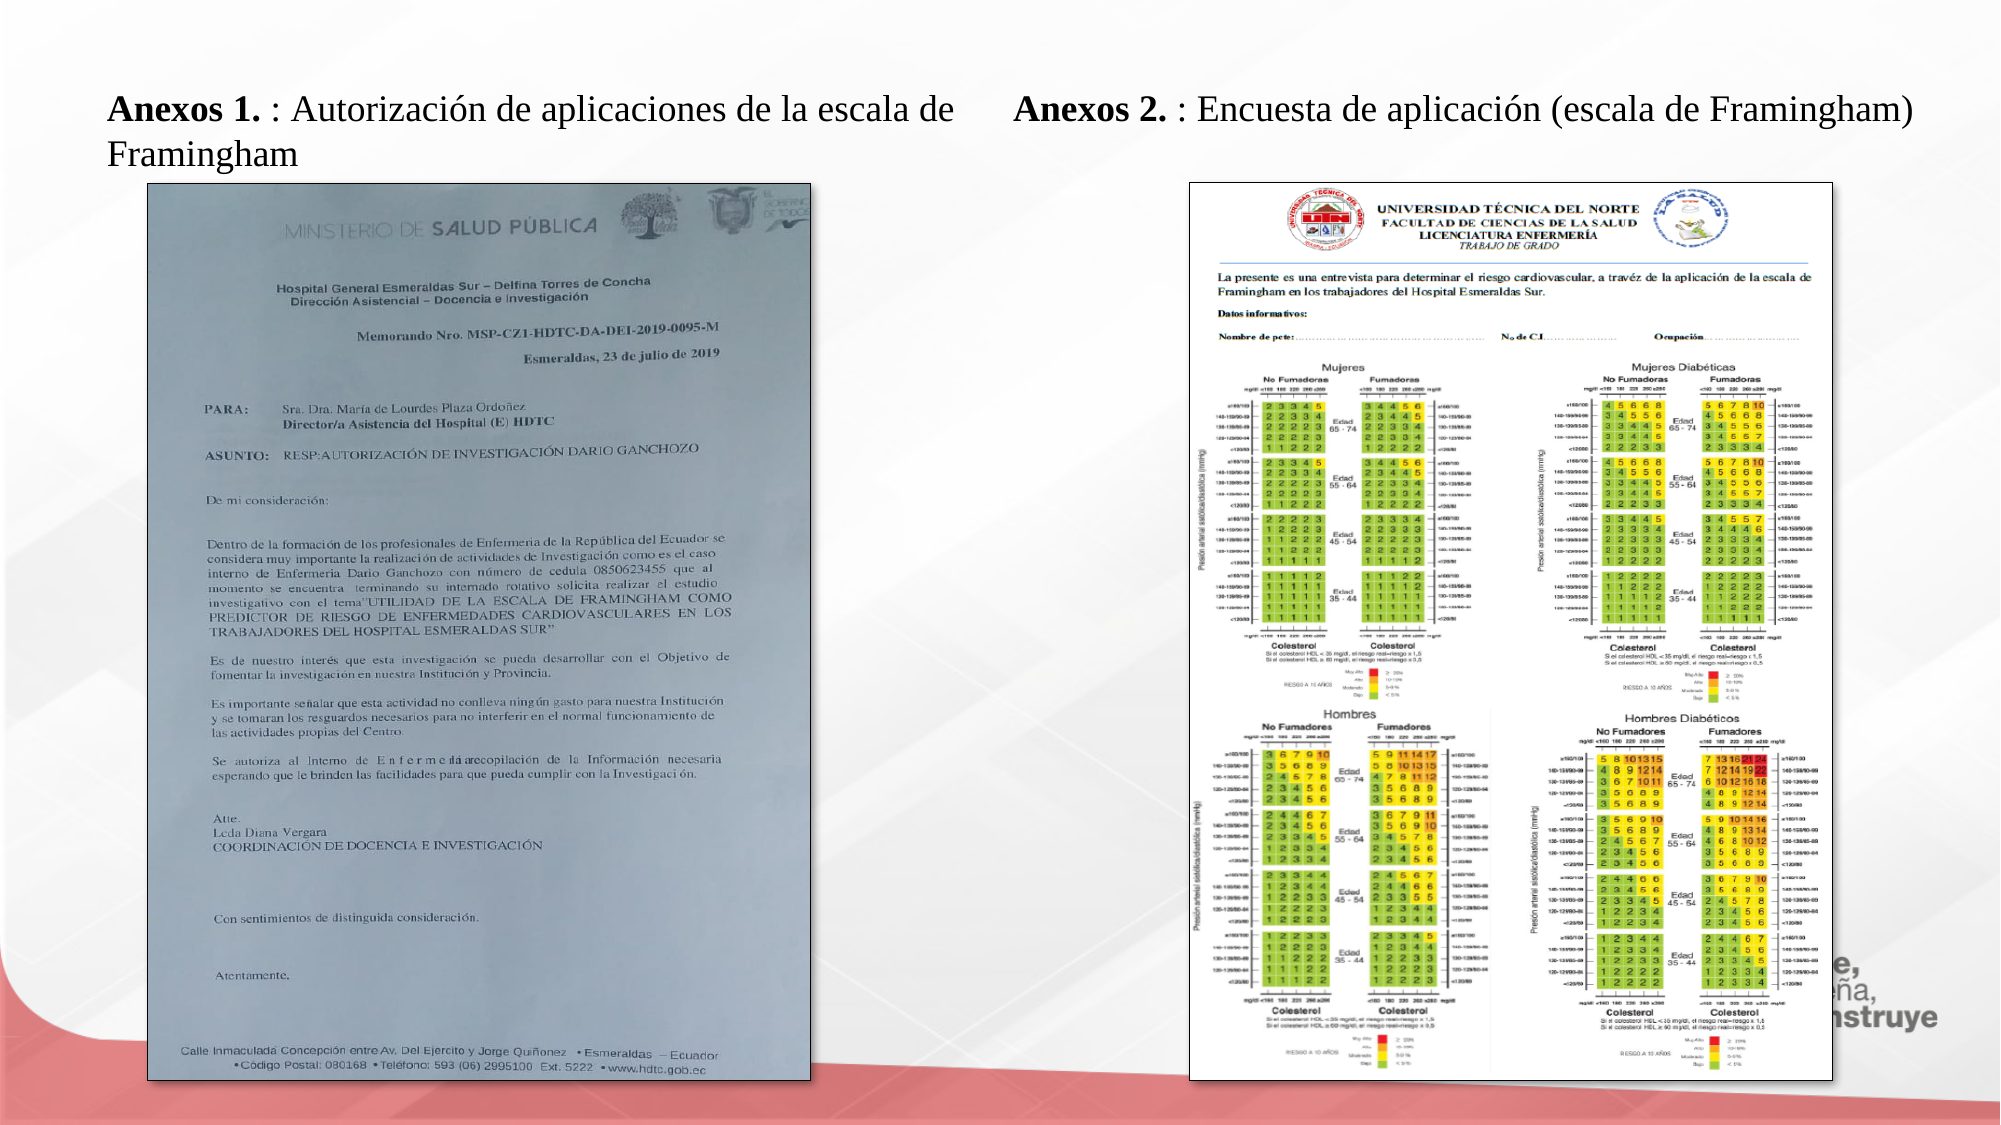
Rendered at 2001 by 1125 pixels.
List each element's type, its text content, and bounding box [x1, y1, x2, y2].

picture [1062, 183, 1960, 1080]
picture [147, 183, 810, 1080]
text_box Anexos 2. : Encuesta de aplicación (escala de Framingham) [998, 77, 1931, 137]
text_box Anexos 1. : Autorización de aplicaciones de la escala de Framingham [92, 77, 975, 182]
